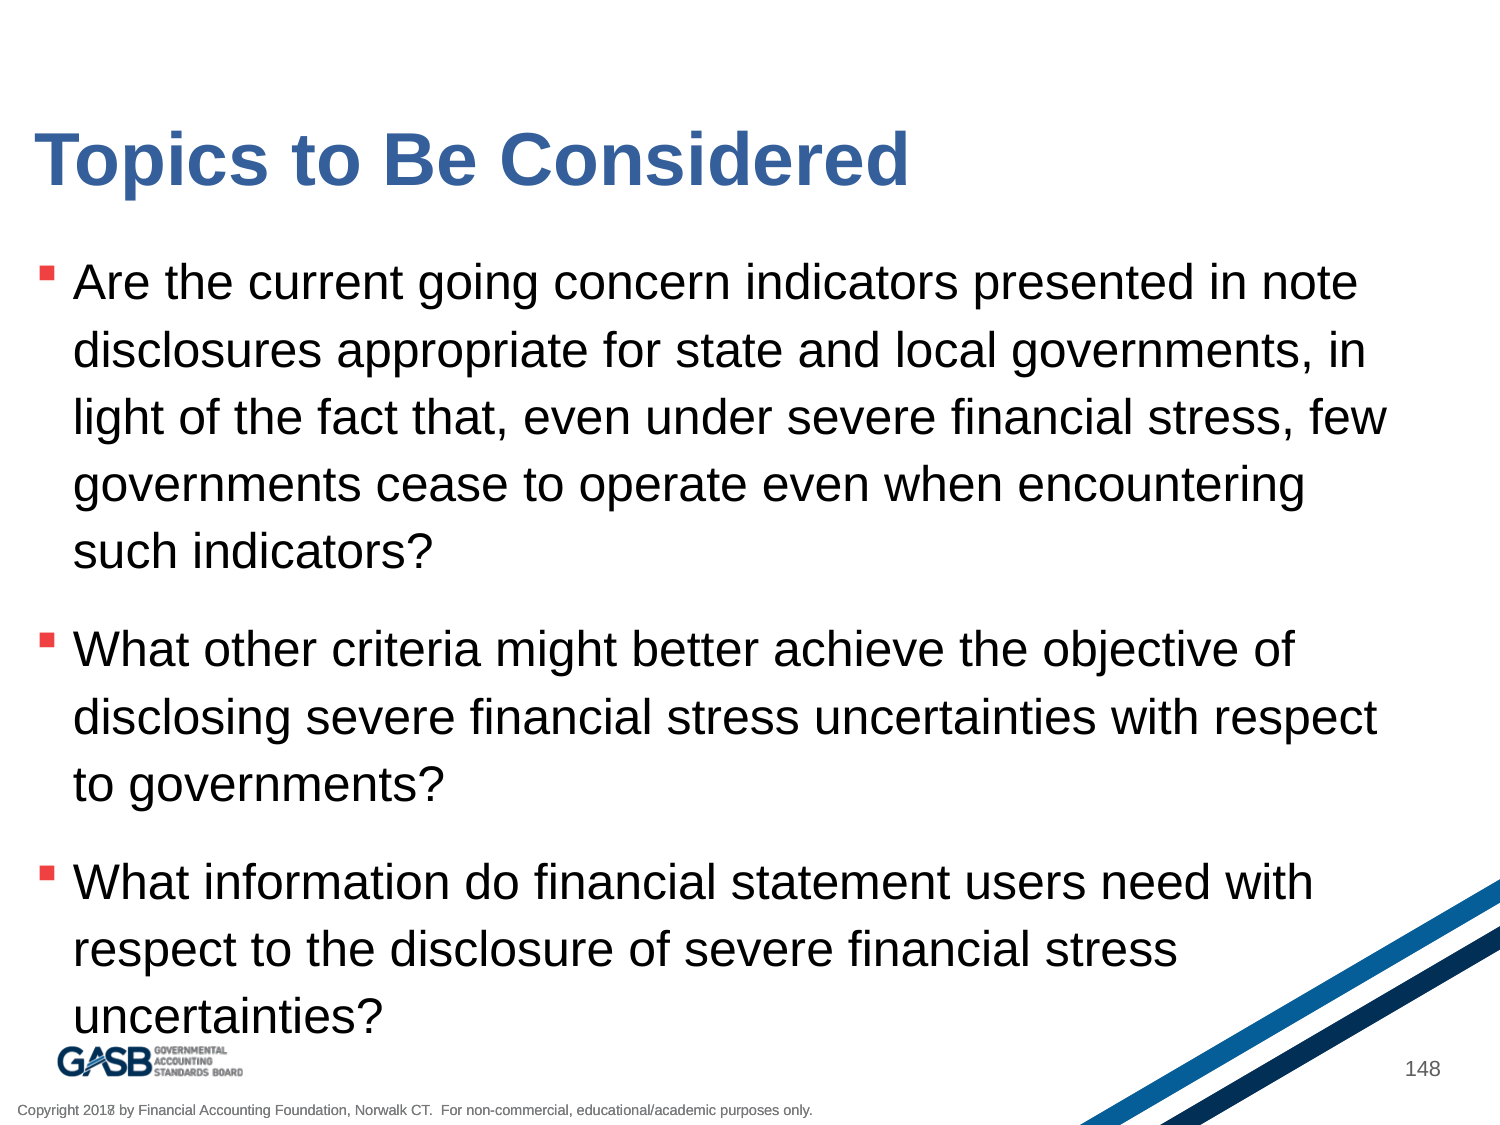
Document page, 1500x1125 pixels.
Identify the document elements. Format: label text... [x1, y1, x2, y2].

list Are the current going concern indicators presented in note disclosures appropriate for state and local governments, in light of the fact that, even under severe financial stress, few governments cease to operate even when encountering such indicators? What other criteria might better achieve the objective of disclosing severe financial stress uncertainties with respect to governments? What information do financial statement users need with respect to the disclosure of severe financial stress uncertainties? [19, 236, 1425, 1030]
picture [981, 865, 1500, 1125]
picture [56, 1039, 593, 1081]
slide_number 148 [1345, 1042, 1500, 1093]
title Topics to Be Considered [19, 87, 1444, 236]
